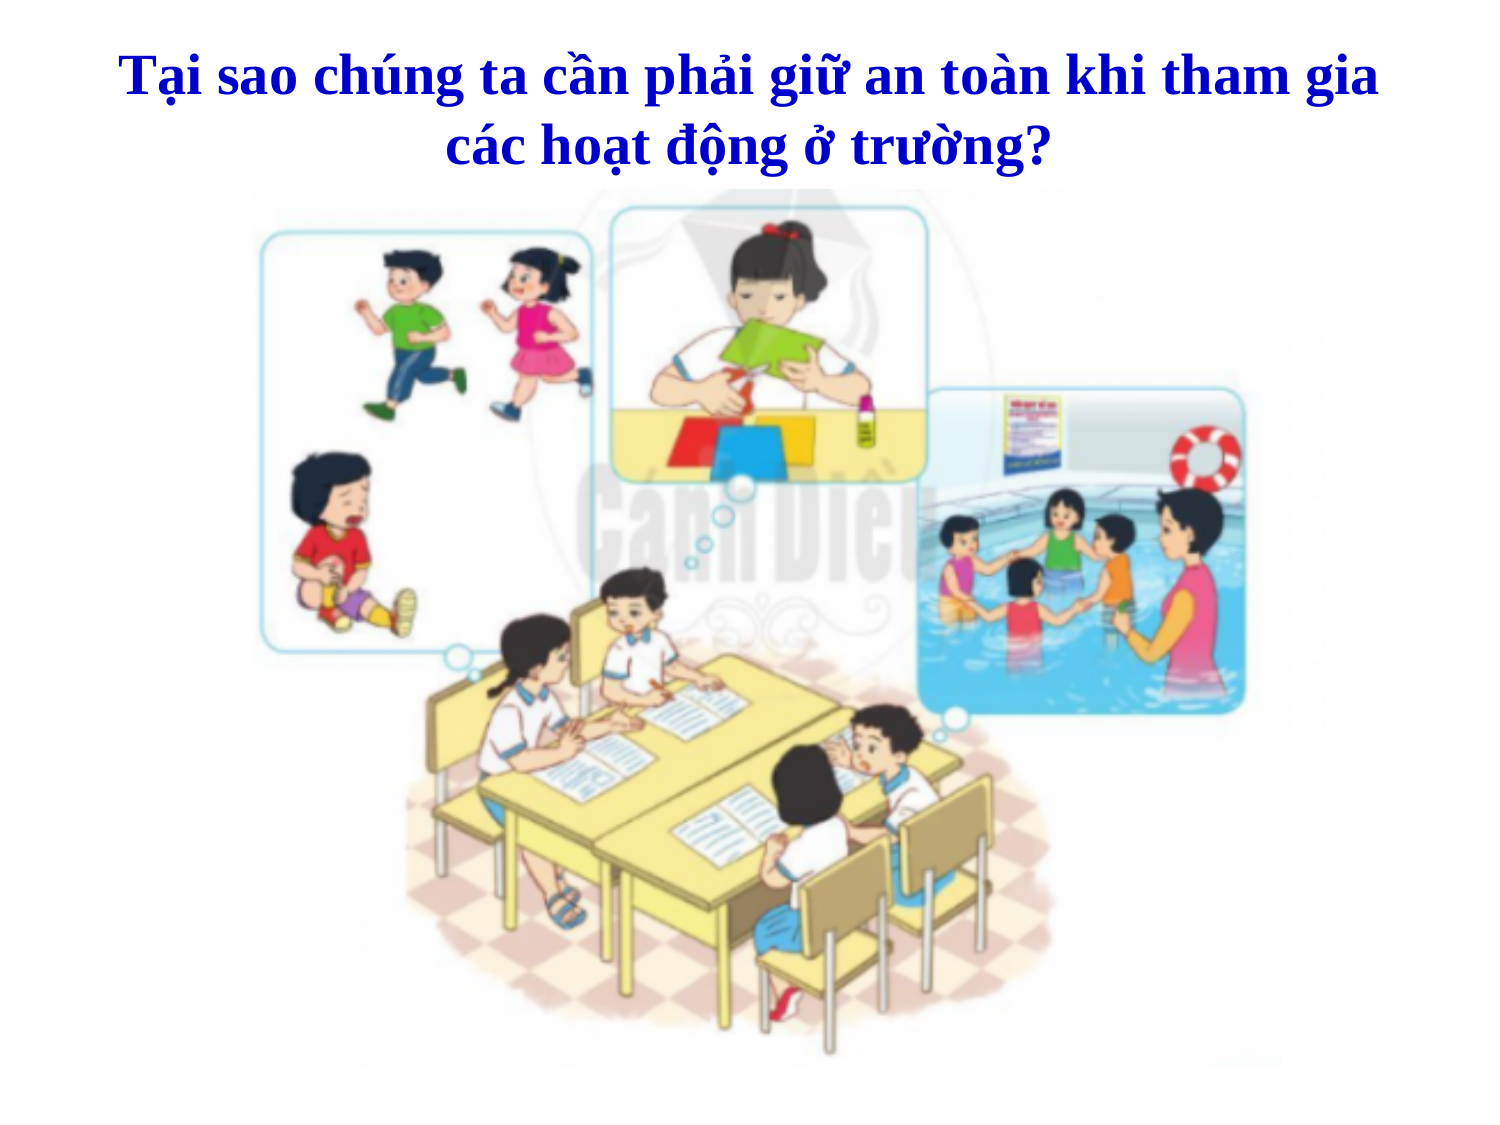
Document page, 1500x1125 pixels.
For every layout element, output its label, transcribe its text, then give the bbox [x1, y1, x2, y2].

text_box Tại sao chúng ta cần phải giữ an toàn khi tham gia các hoạt động ở trường? [74, 24, 1425, 188]
picture [249, 189, 1363, 1071]
